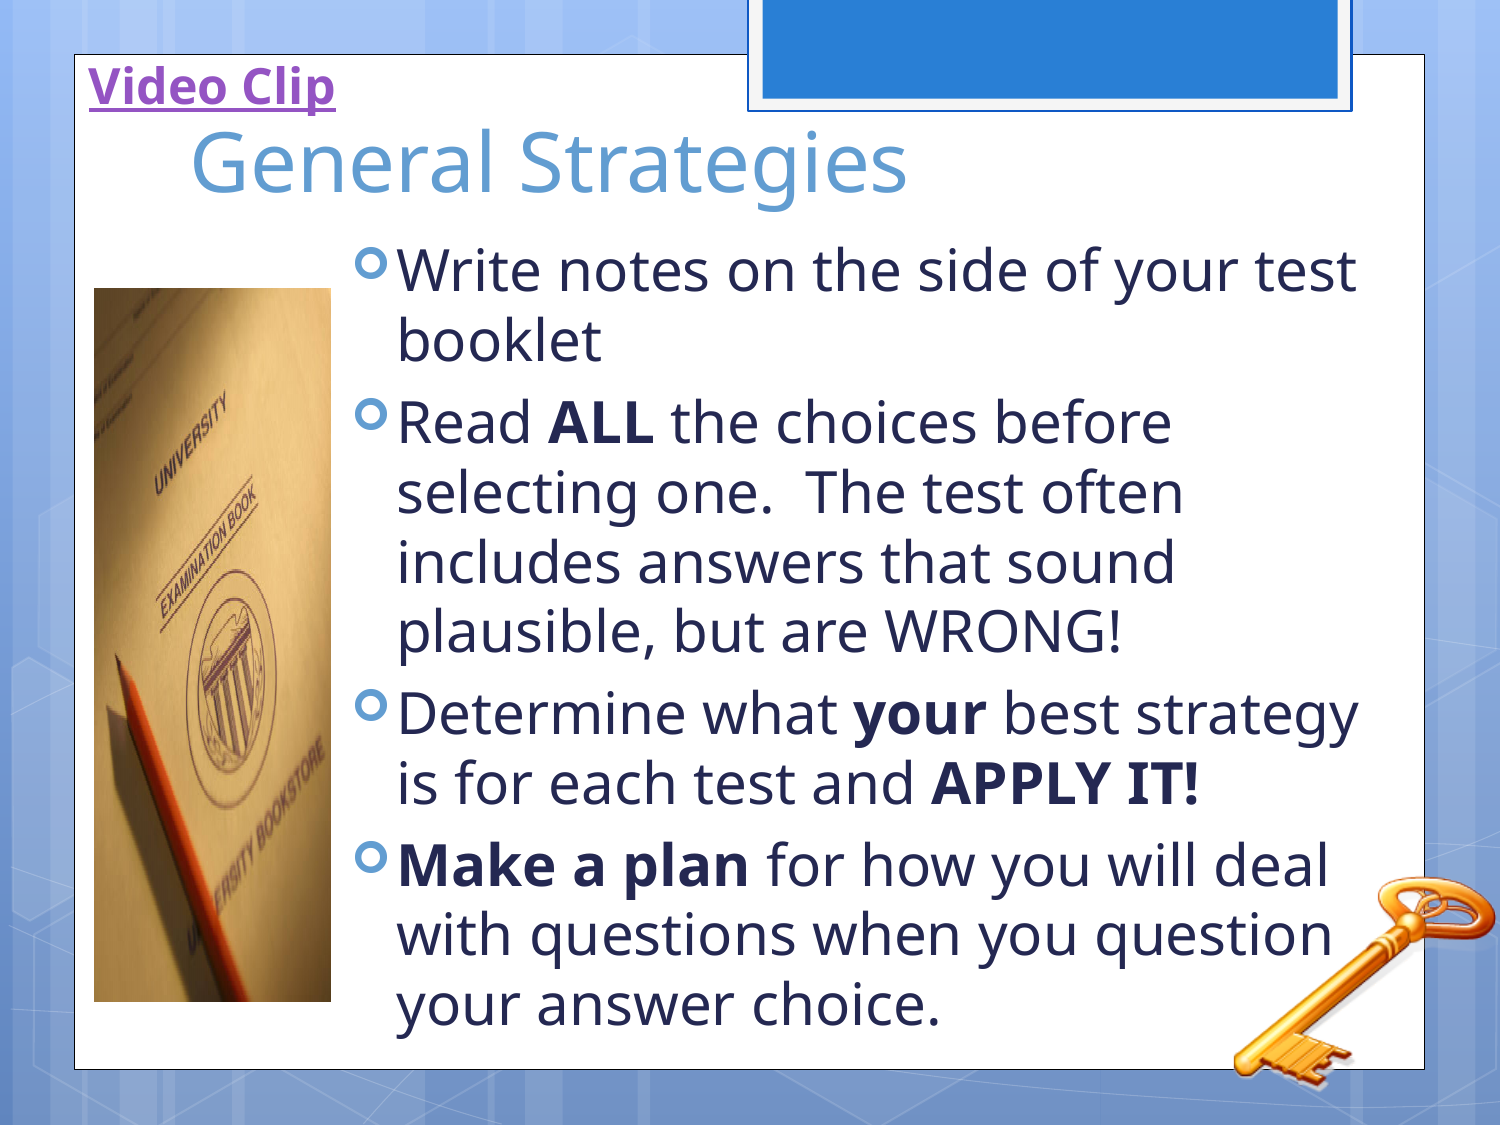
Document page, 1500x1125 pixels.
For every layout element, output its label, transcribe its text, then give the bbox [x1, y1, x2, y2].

text_box Video Clip [0, 46, 469, 130]
picture [1222, 843, 1500, 1125]
list Write notes on the side of your test booklet Read ALL the choices before selecting one. The test often includes answers that sound plausible, but are WRONG! Determine what your best strategy is for each test and APPLY IT! Make a plan for how you will deal with questions when you question your answer choice. [324, 226, 1413, 1064]
title General Strategies [174, 28, 1328, 217]
picture [93, 288, 331, 1002]
